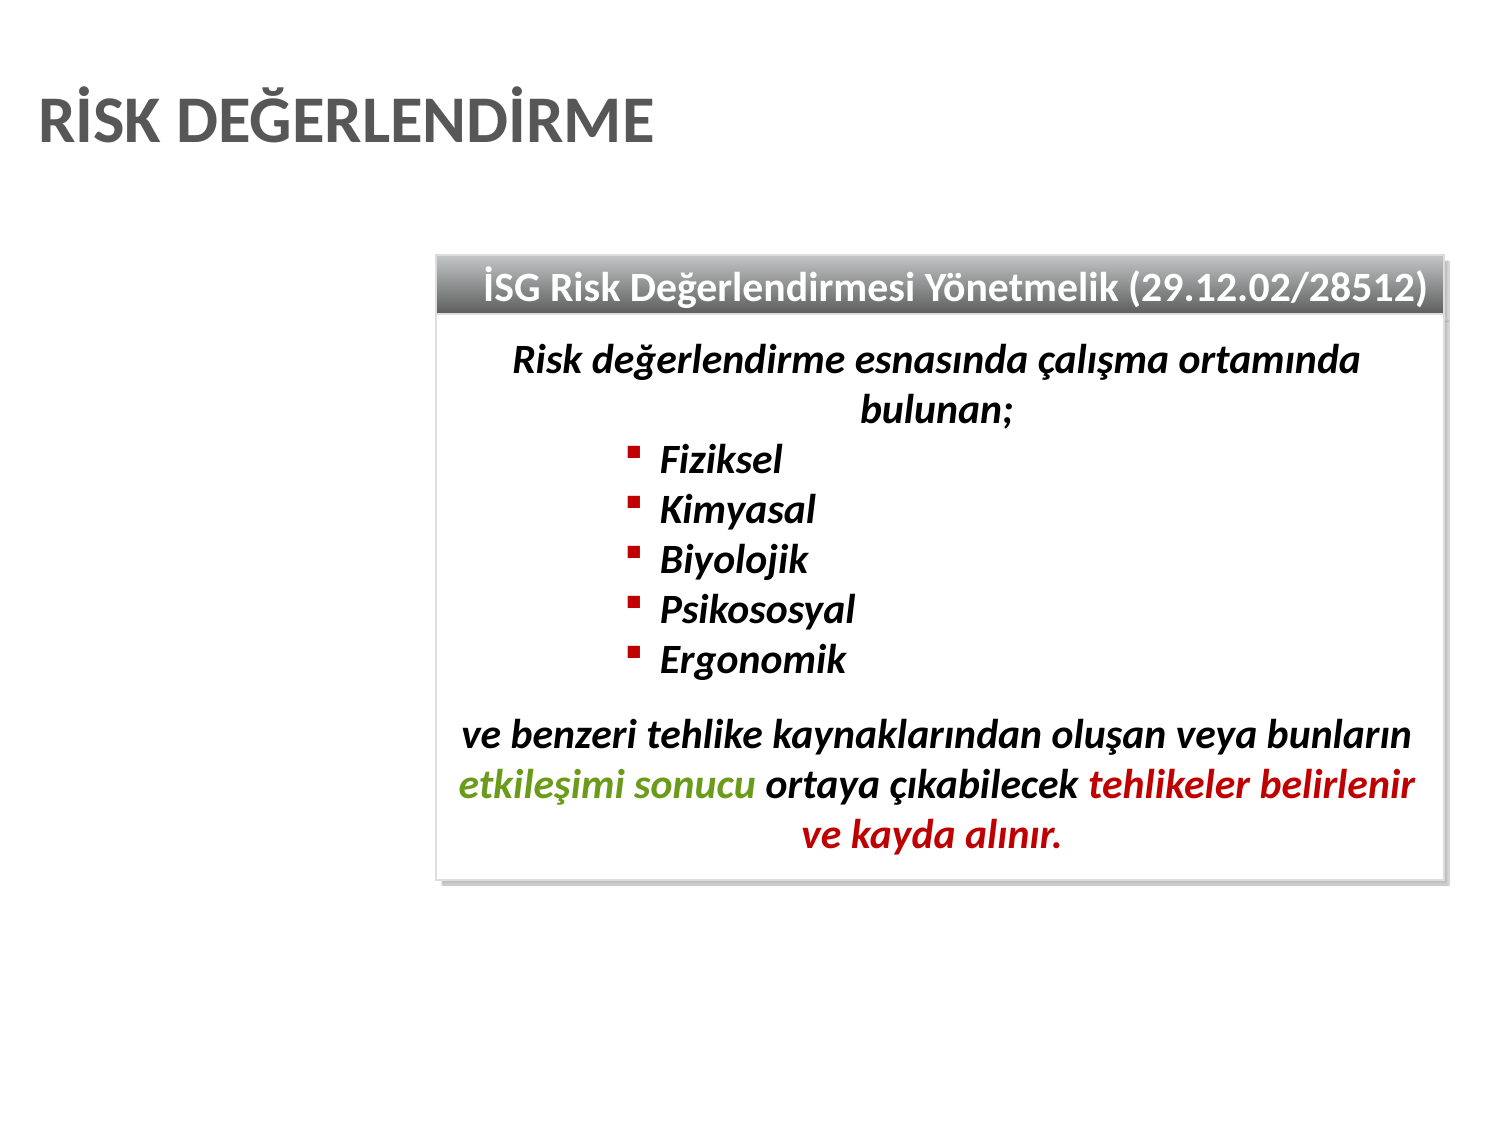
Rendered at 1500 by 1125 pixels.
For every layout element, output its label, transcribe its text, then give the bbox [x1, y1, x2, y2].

text_box Risk değerlendirme esnasında çalışma ortamında bulunan; Fiziksel Kimyasal Biyolojik Psikososyal Ergonomik ve benzeri tehlike kaynaklarından oluşan veya bunların etkileşimi sonucu ortaya çıkabilecek tehlikeler belirlenir ve kayda alınır. [435, 314, 1444, 881]
text_box RİSK DEĞERLENDİRME [38, 67, 1485, 174]
text_box İSG Risk Değerlendirmesi Yönetmelik (29.12.02/28512) [435, 255, 1444, 314]
